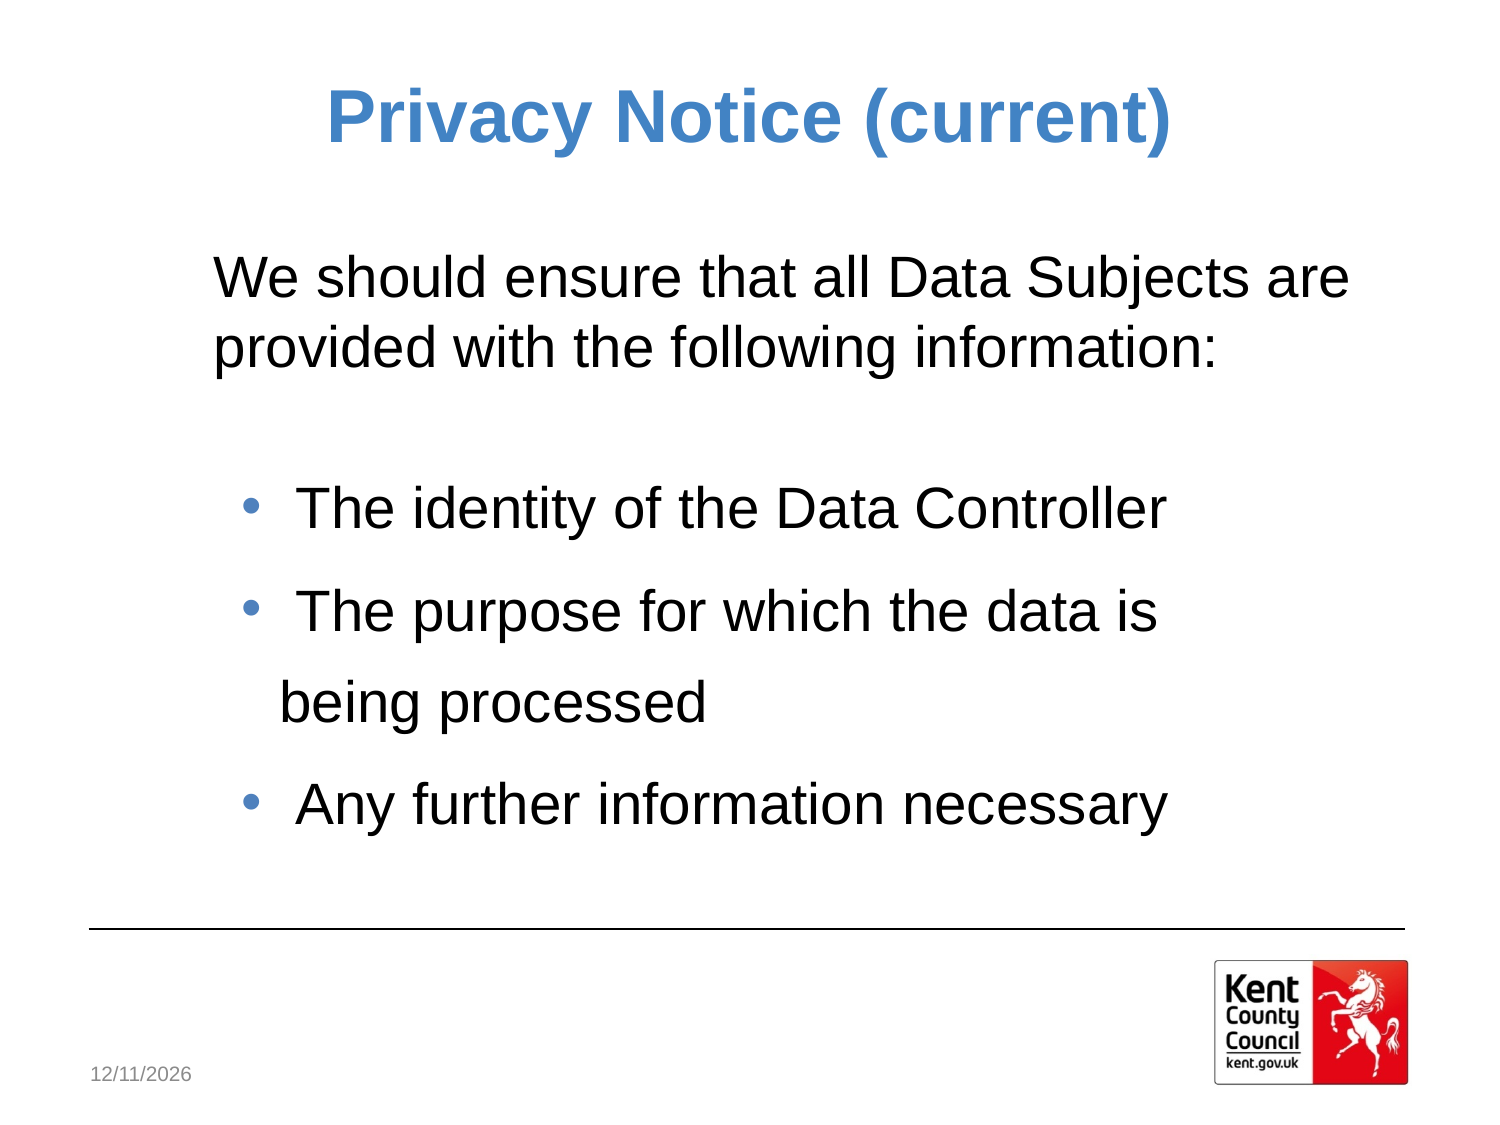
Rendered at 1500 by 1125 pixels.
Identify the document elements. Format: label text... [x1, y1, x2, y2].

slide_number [75, 1042, 425, 1103]
title Privacy Notice (current) [112, 19, 1388, 207]
list We should ensure that all Data Subjects are provided with the following information: The identity of the Data Controller The purpose for which the data is being processed Any further information necessary [76, 231, 1376, 871]
picture [1210, 954, 1412, 1090]
